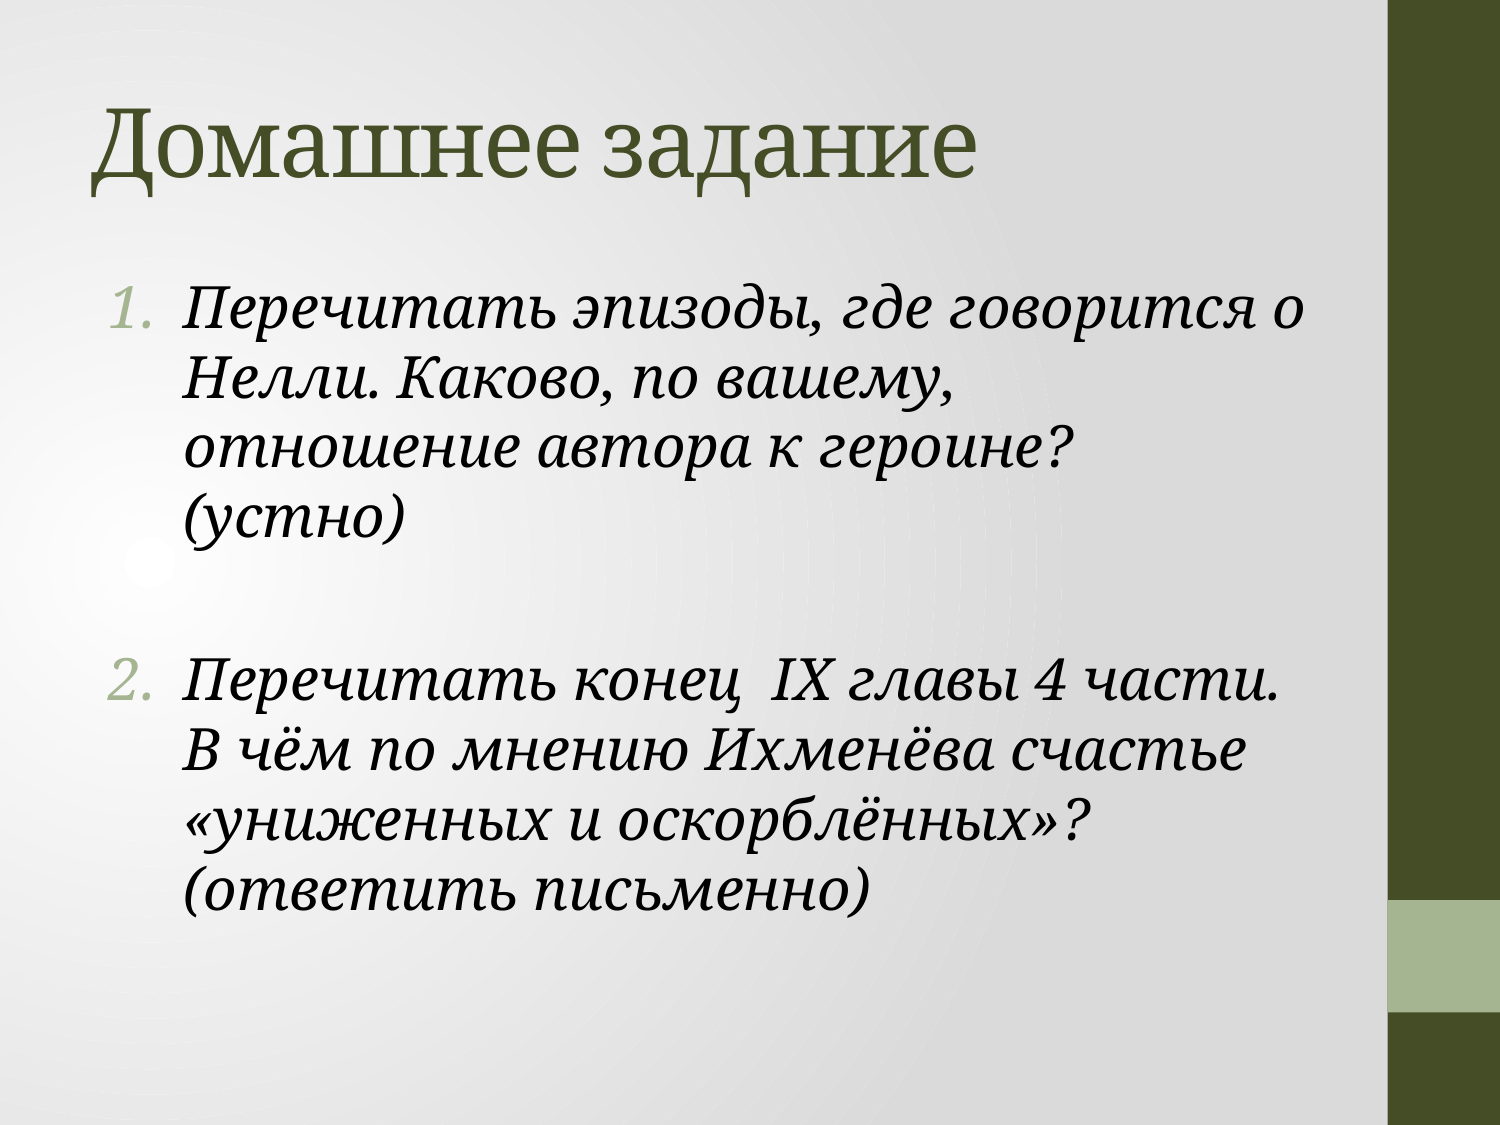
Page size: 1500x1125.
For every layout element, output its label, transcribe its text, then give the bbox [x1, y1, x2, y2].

list Перечитать эпизоды, где говорится о Нелли. Каково, по вашему, отношение автора к героине? (устно) Перечитать конец IX главы 4 части. В чём по мнению Ихменёва счастье «униженных и оскорблённых»? (ответить письменно) [75, 262, 1325, 1050]
title Домашнее задание [75, 45, 1325, 233]
